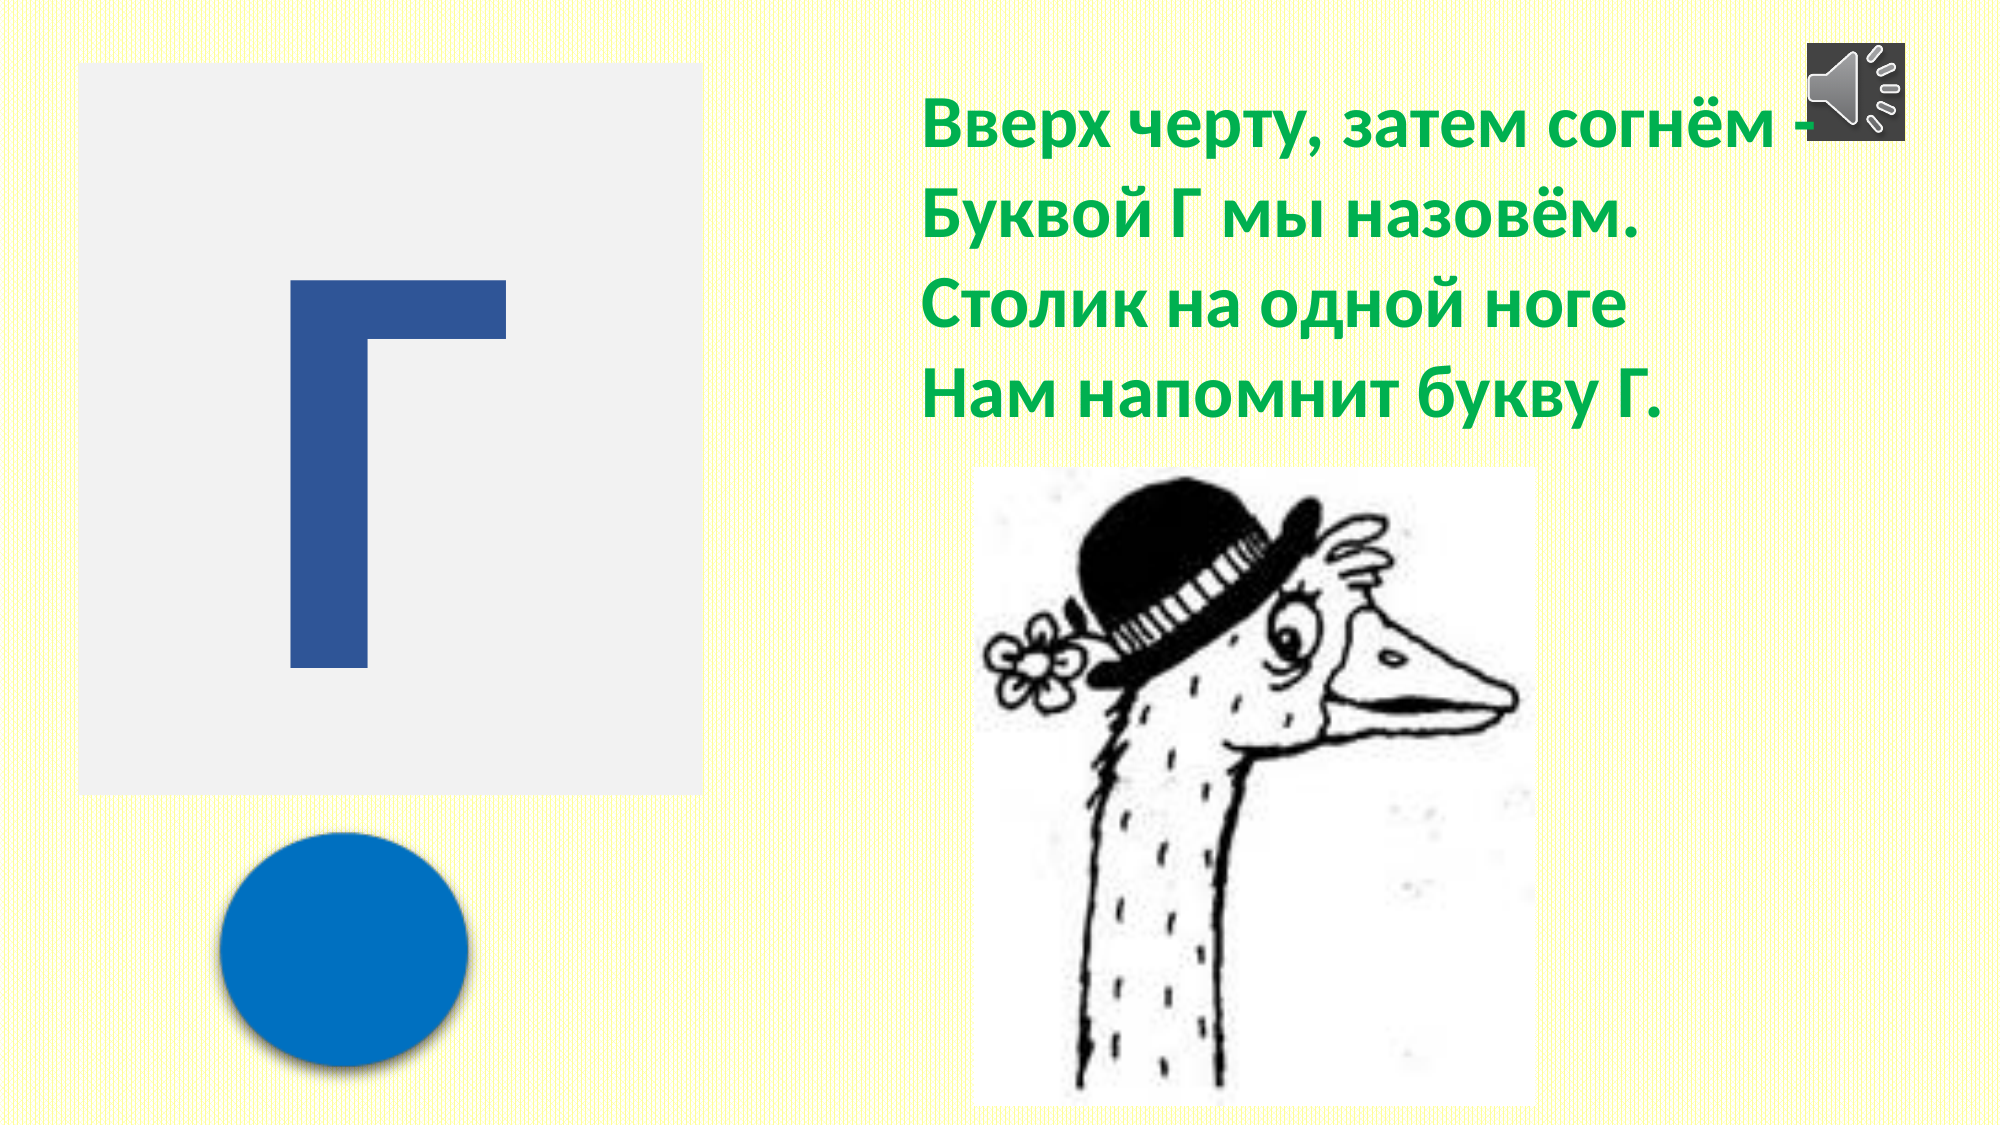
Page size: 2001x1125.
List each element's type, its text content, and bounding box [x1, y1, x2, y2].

text_box Вверх черту, затем согнём - Буквой Г мы назовём. Столик на одной ноге Нам напомнит букву Г. [906, 65, 1943, 440]
picture [974, 467, 1535, 1106]
picture [199, 818, 490, 1095]
picture [1806, 41, 1907, 142]
text_box Г [77, 62, 704, 796]
